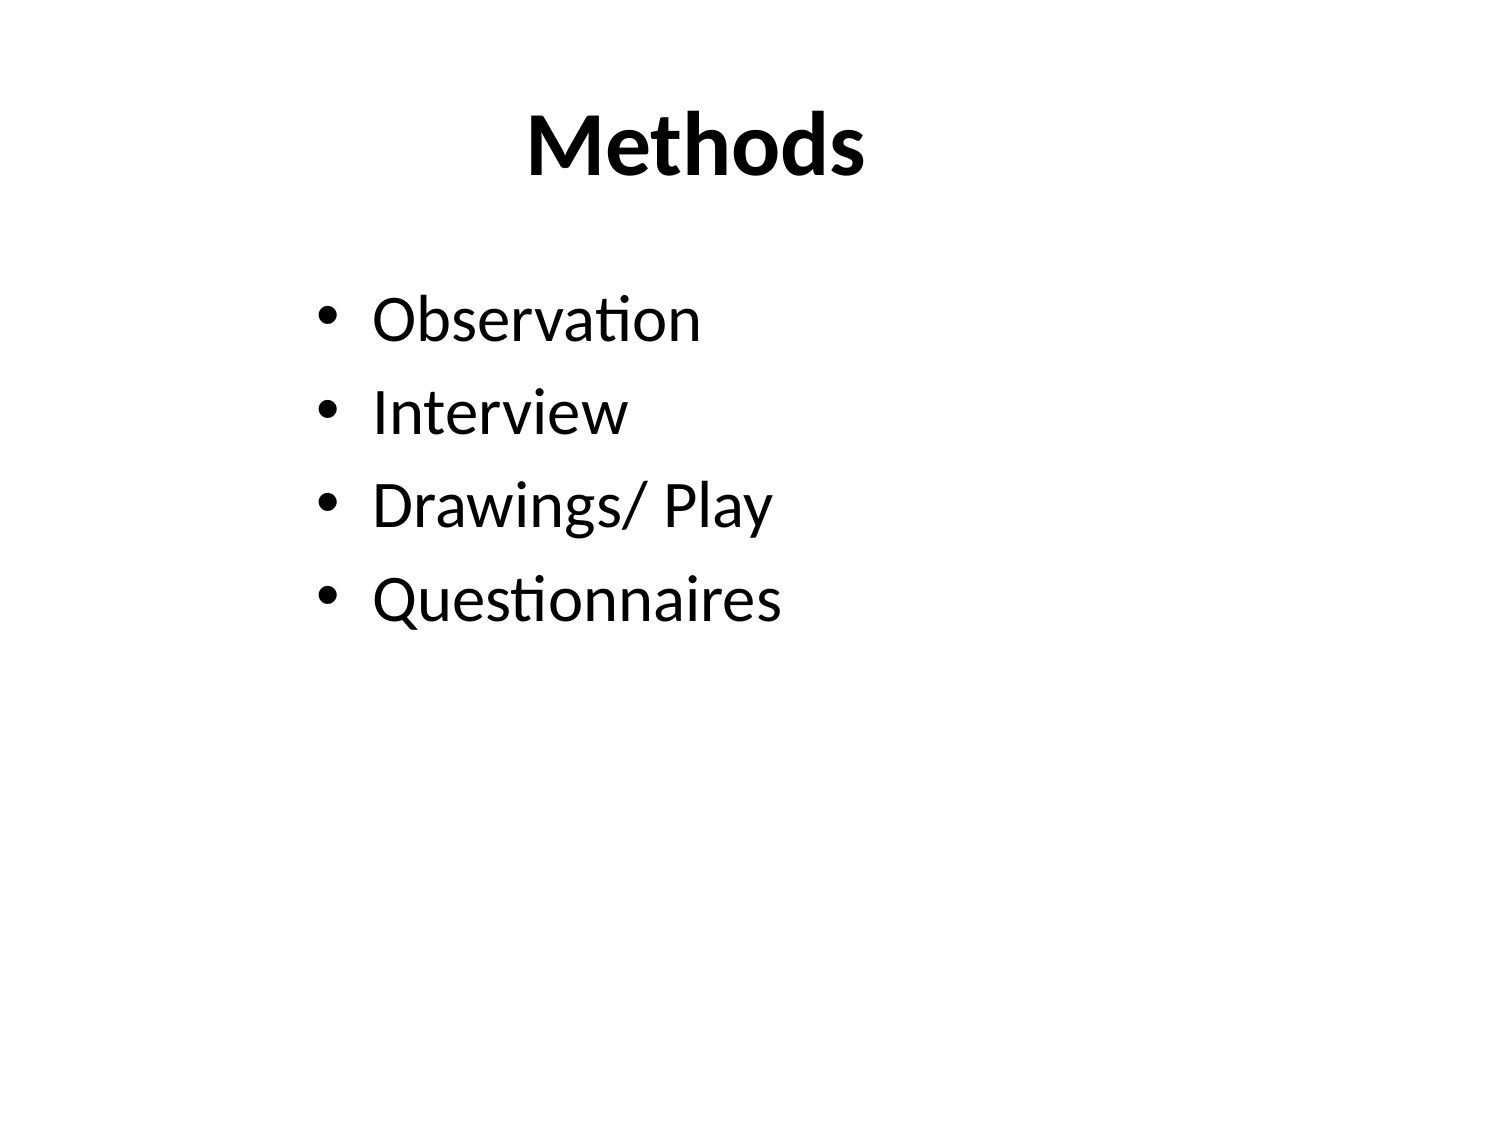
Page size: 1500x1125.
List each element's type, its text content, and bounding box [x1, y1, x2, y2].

title Methods [75, 45, 1425, 233]
list Observation Interview Drawings/ Play Questionnaires [301, 267, 1500, 1010]
